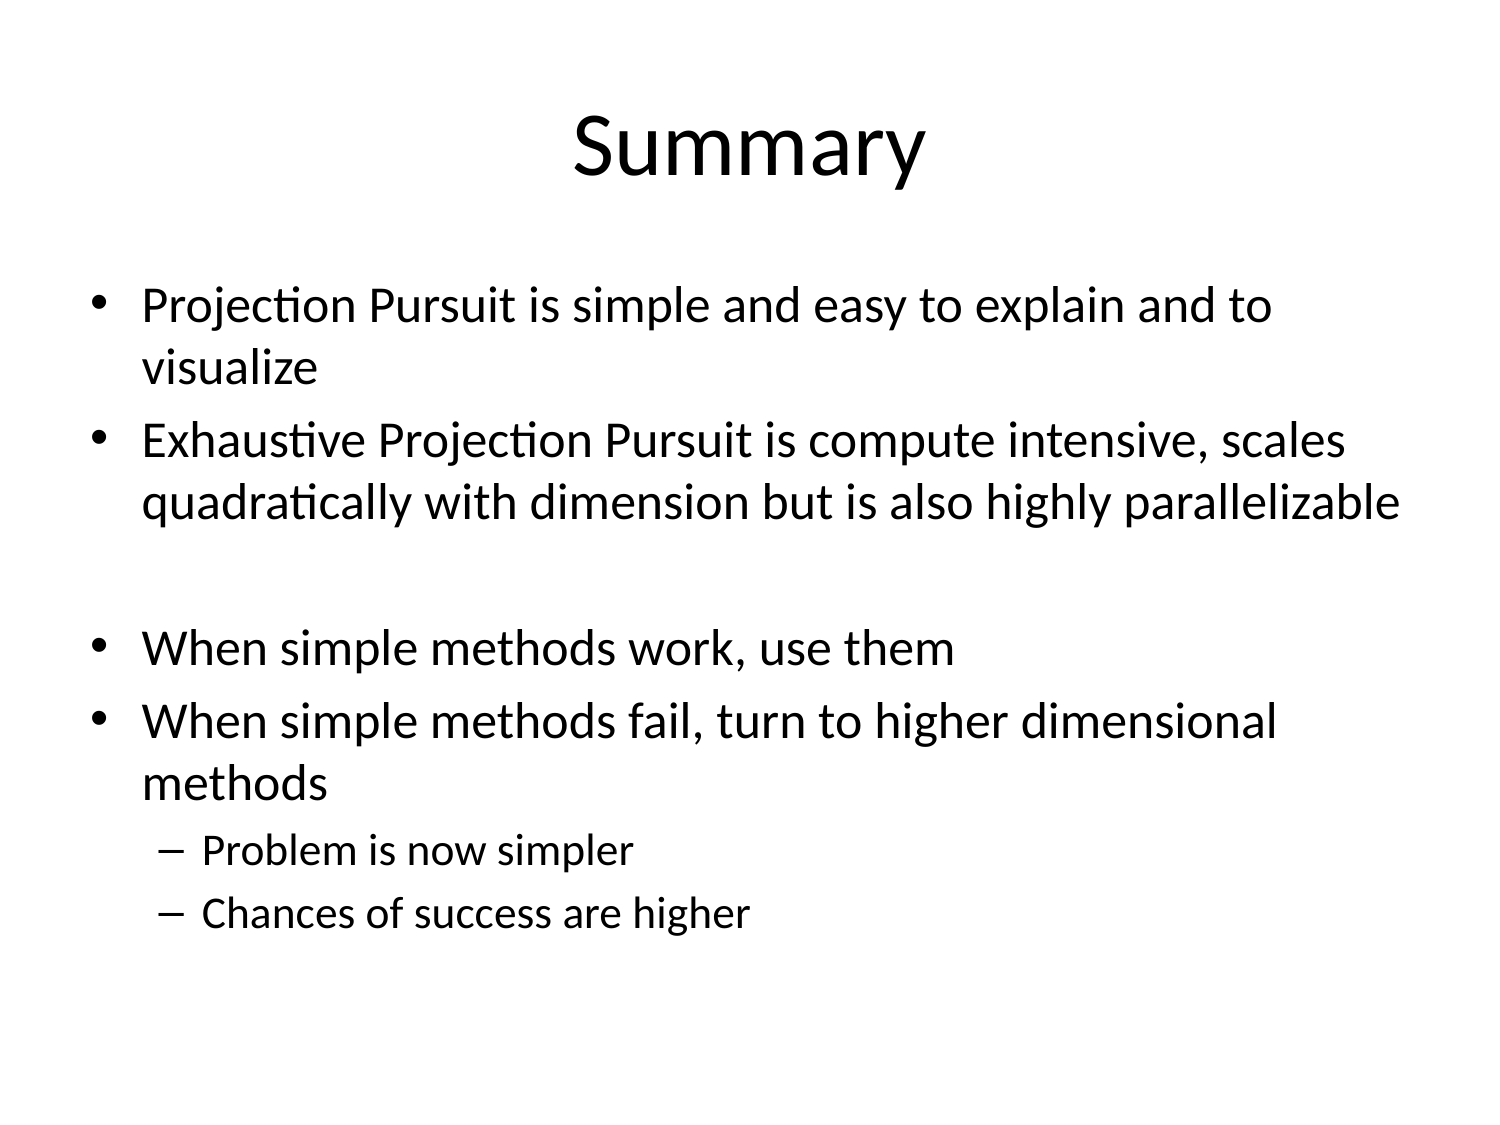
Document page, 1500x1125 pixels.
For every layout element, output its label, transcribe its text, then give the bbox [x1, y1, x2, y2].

list Projection Pursuit is simple and easy to explain and to visualize Exhaustive Projection Pursuit is compute intensive, scales quadratically with dimension but is also highly parallelizable When simple methods work, use them When simple methods fail, turn to higher dimensional methods Problem is now simpler Chances of success are higher [75, 262, 1425, 1005]
title Summary [75, 45, 1425, 233]
